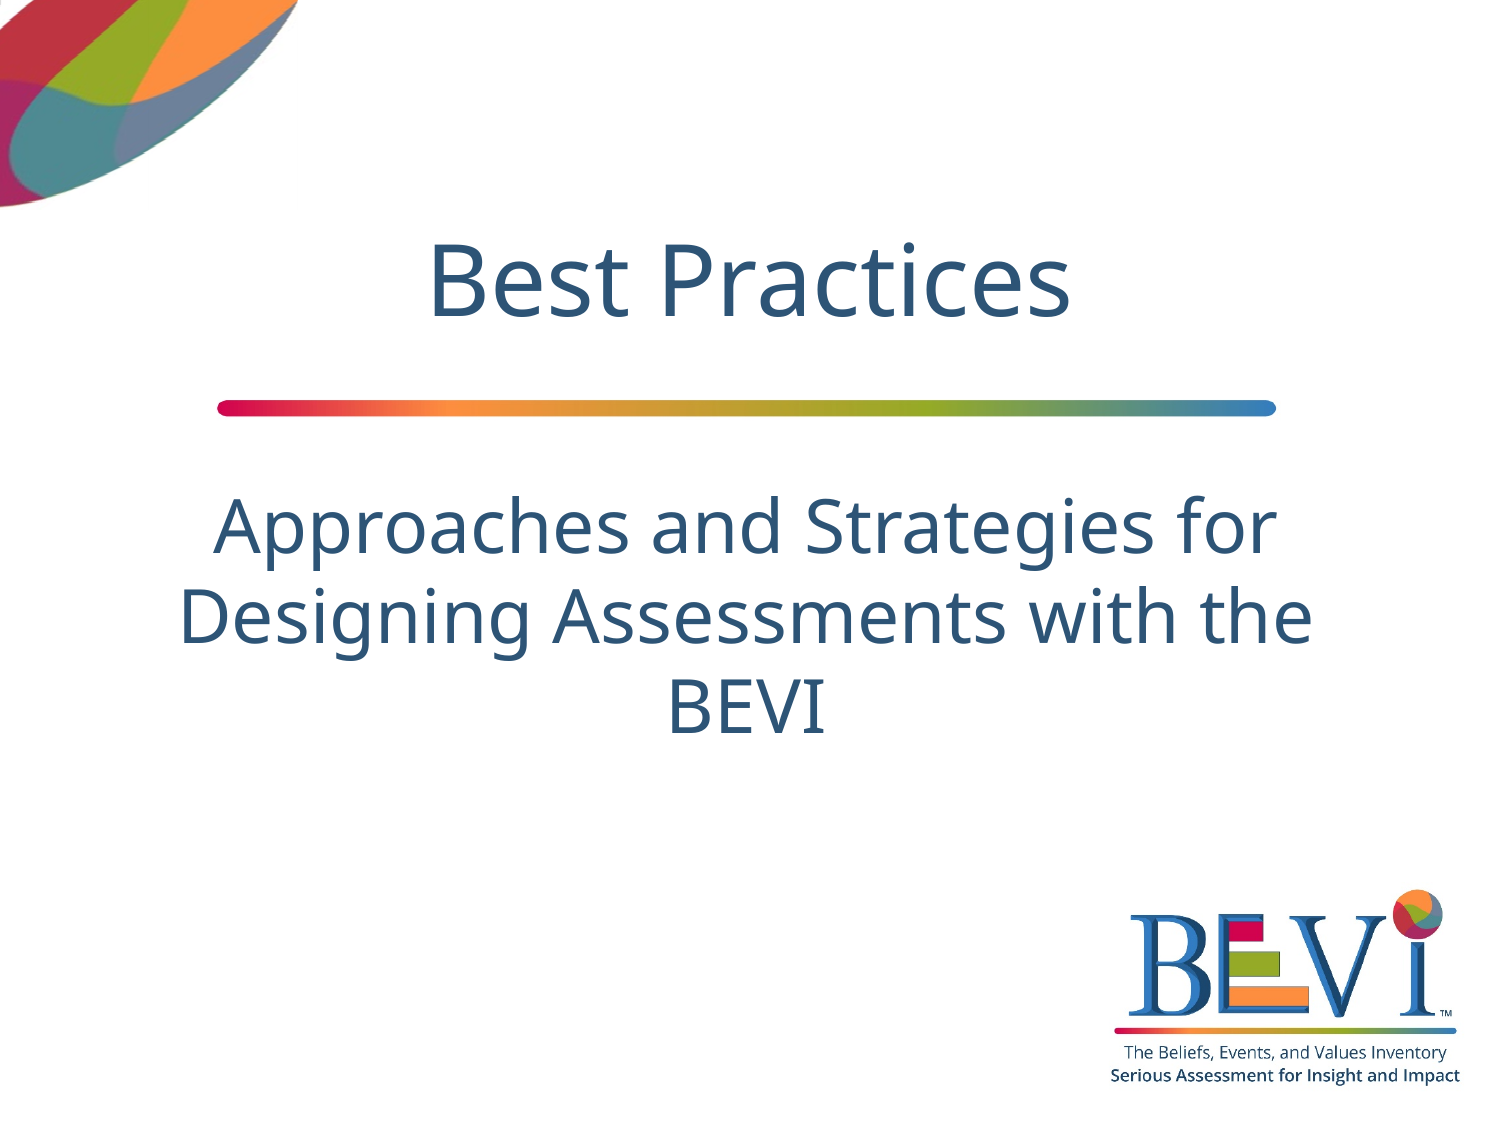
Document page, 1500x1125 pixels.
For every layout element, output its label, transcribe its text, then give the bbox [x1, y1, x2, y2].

picture [208, 384, 1292, 436]
text_box Approaches and Strategies for Designing Assessments with the BEVI [142, 471, 1350, 752]
picture [0, 0, 298, 210]
picture [1098, 882, 1474, 1093]
text_box Best Practices [67, 209, 1433, 377]
